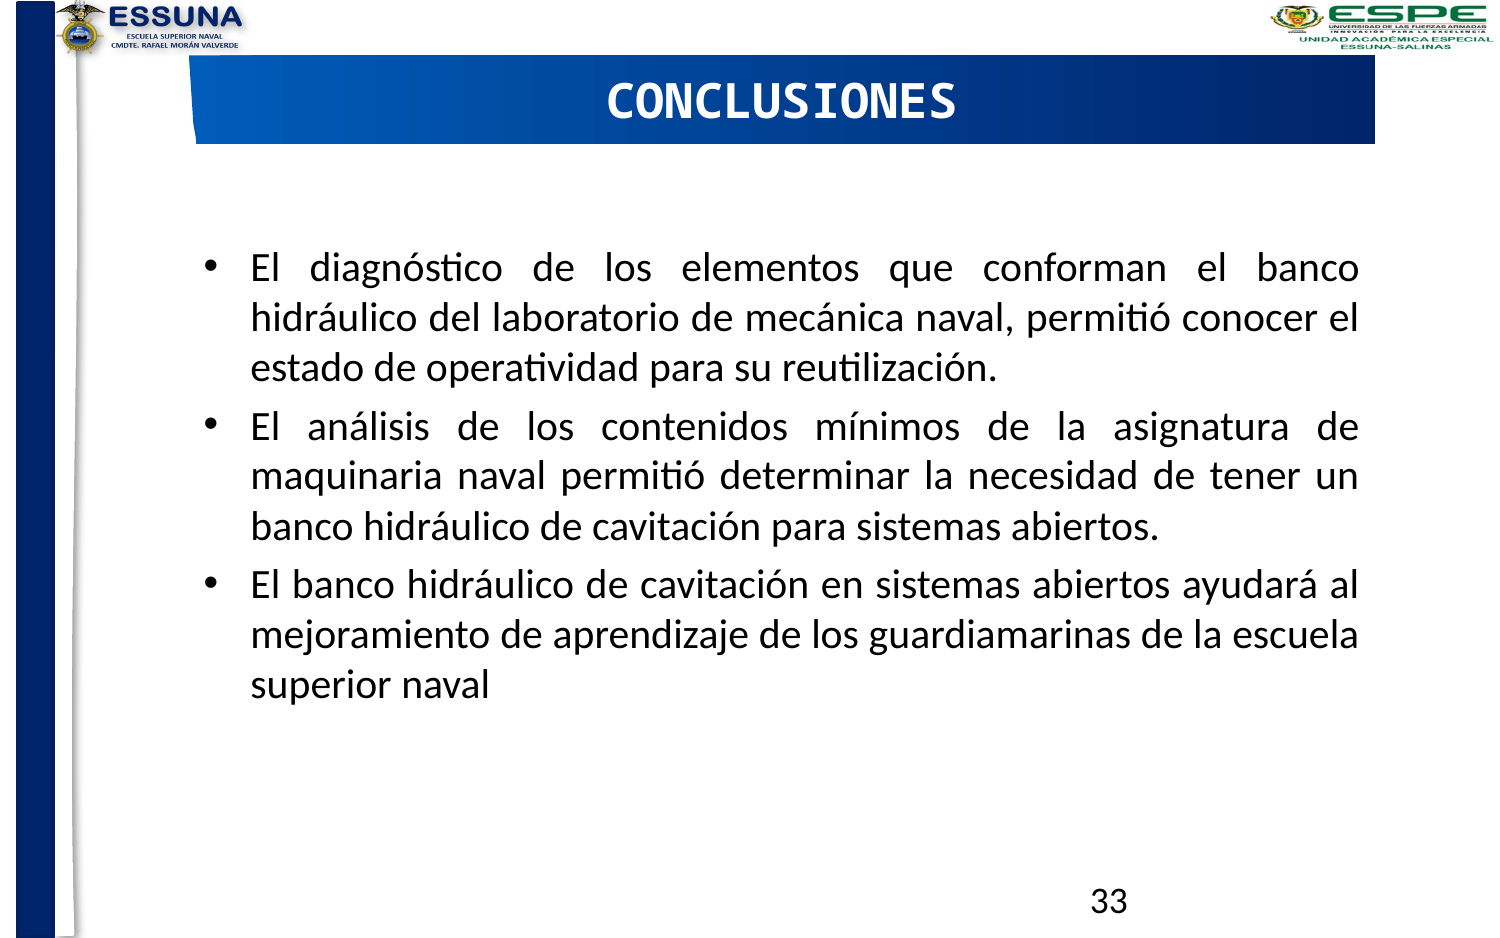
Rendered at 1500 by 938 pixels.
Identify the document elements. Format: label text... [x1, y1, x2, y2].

slide_number 33 [1074, 868, 1425, 919]
text_box El diagnóstico de los elementos que conforman el banco hidráulico del laboratorio de mecánica naval, permitió conocer el estado de operatividad para su reutilización. El análisis de los contenidos mínimos de la asignatura de maquinaria naval permitió determinar la necesidad de tener un banco hidráulico de cavitación para sistemas abiertos. El banco hidráulico de cavitación en sistemas abiertos ayudará al mejoramiento de aprendizaje de los guardiamarinas de la escuela superior naval [188, 232, 1375, 800]
picture [1269, 0, 1500, 50]
text_box CONCLUSIONES [186, 53, 1378, 146]
picture [53, 0, 266, 54]
